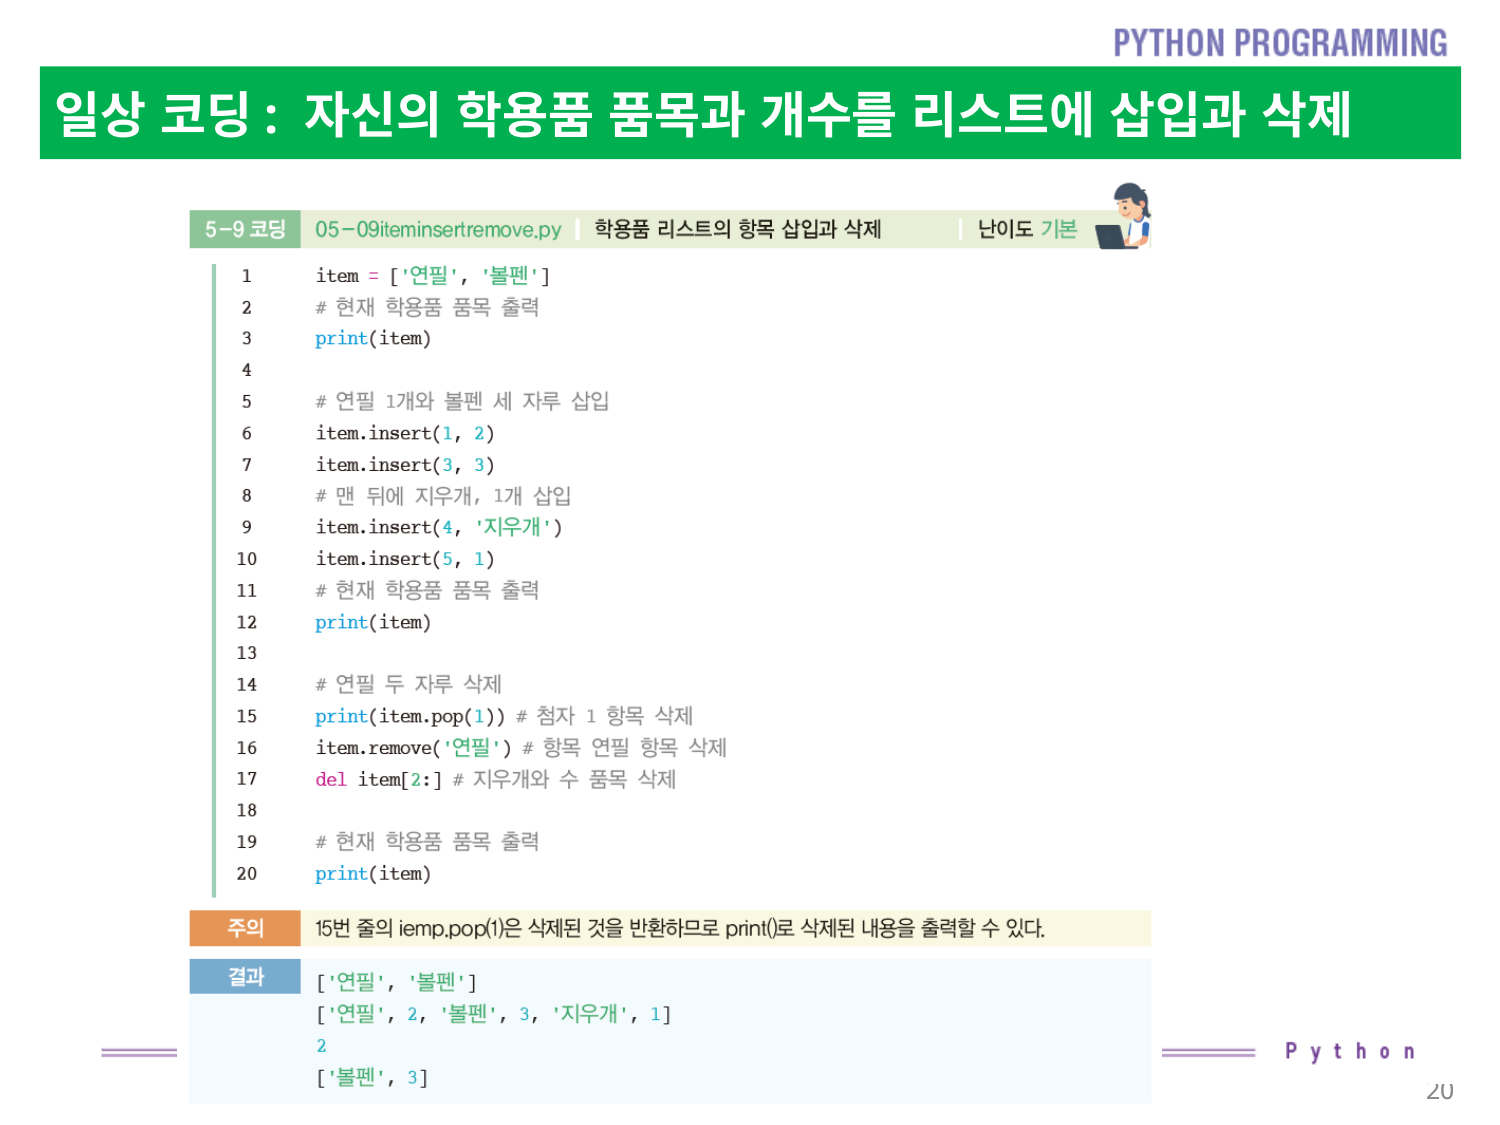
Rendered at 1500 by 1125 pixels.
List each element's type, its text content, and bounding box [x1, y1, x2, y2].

picture [18, 169, 1483, 1112]
picture [1106, 13, 1462, 66]
slide_number 20 [1166, 1071, 1470, 1112]
title 일상 코딩: 자신의 학용품 품목과 개수를 리스트에 삽입과 삭제 [39, 76, 1444, 152]
